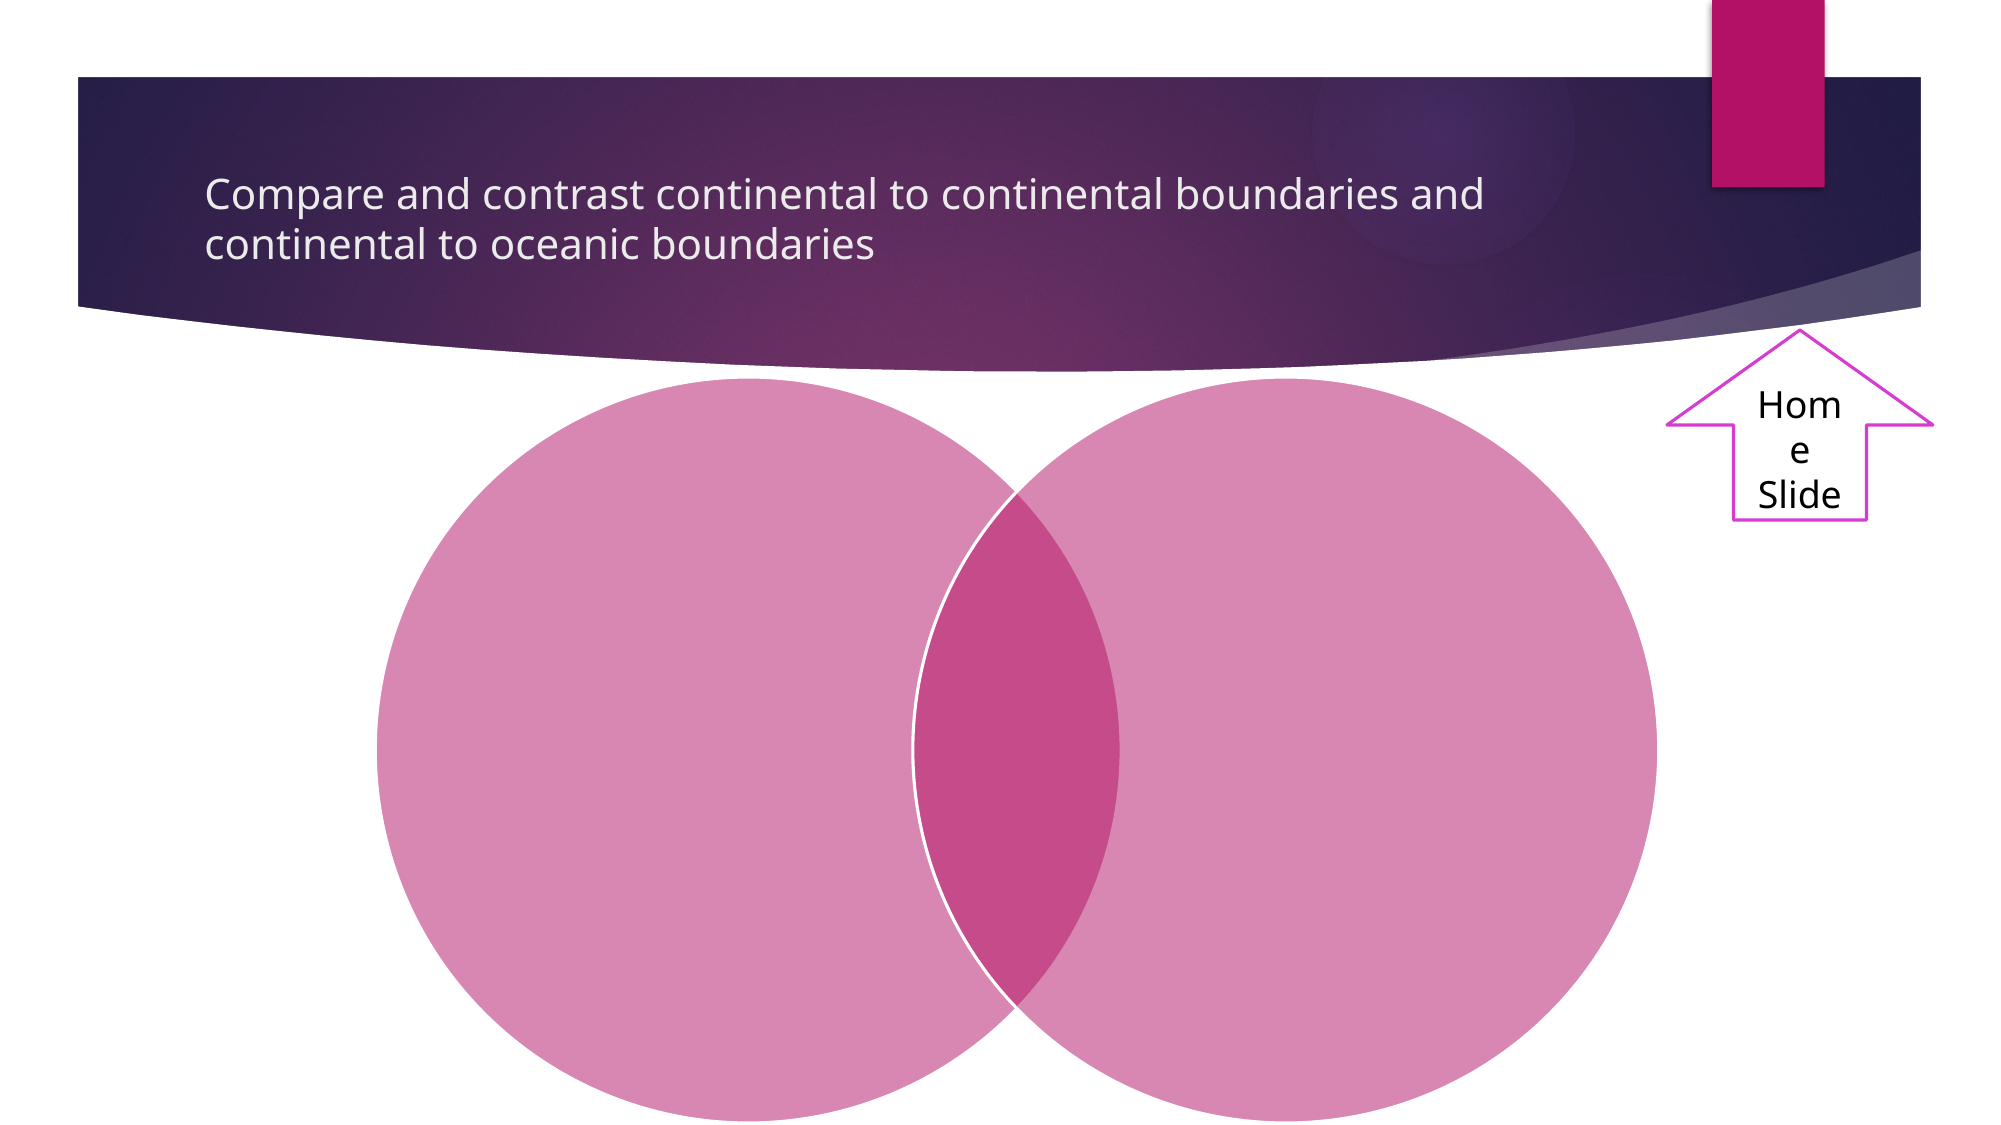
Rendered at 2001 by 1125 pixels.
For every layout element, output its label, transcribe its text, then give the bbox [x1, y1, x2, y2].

text_box Home Slide [1911, 407, 1935, 427]
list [129, 374, 1905, 1125]
text_box Home Slide [1737, 328, 1863, 373]
title Compare and contrast continental to continental boundaries and continental to oceanic boundaries [189, 159, 1627, 276]
